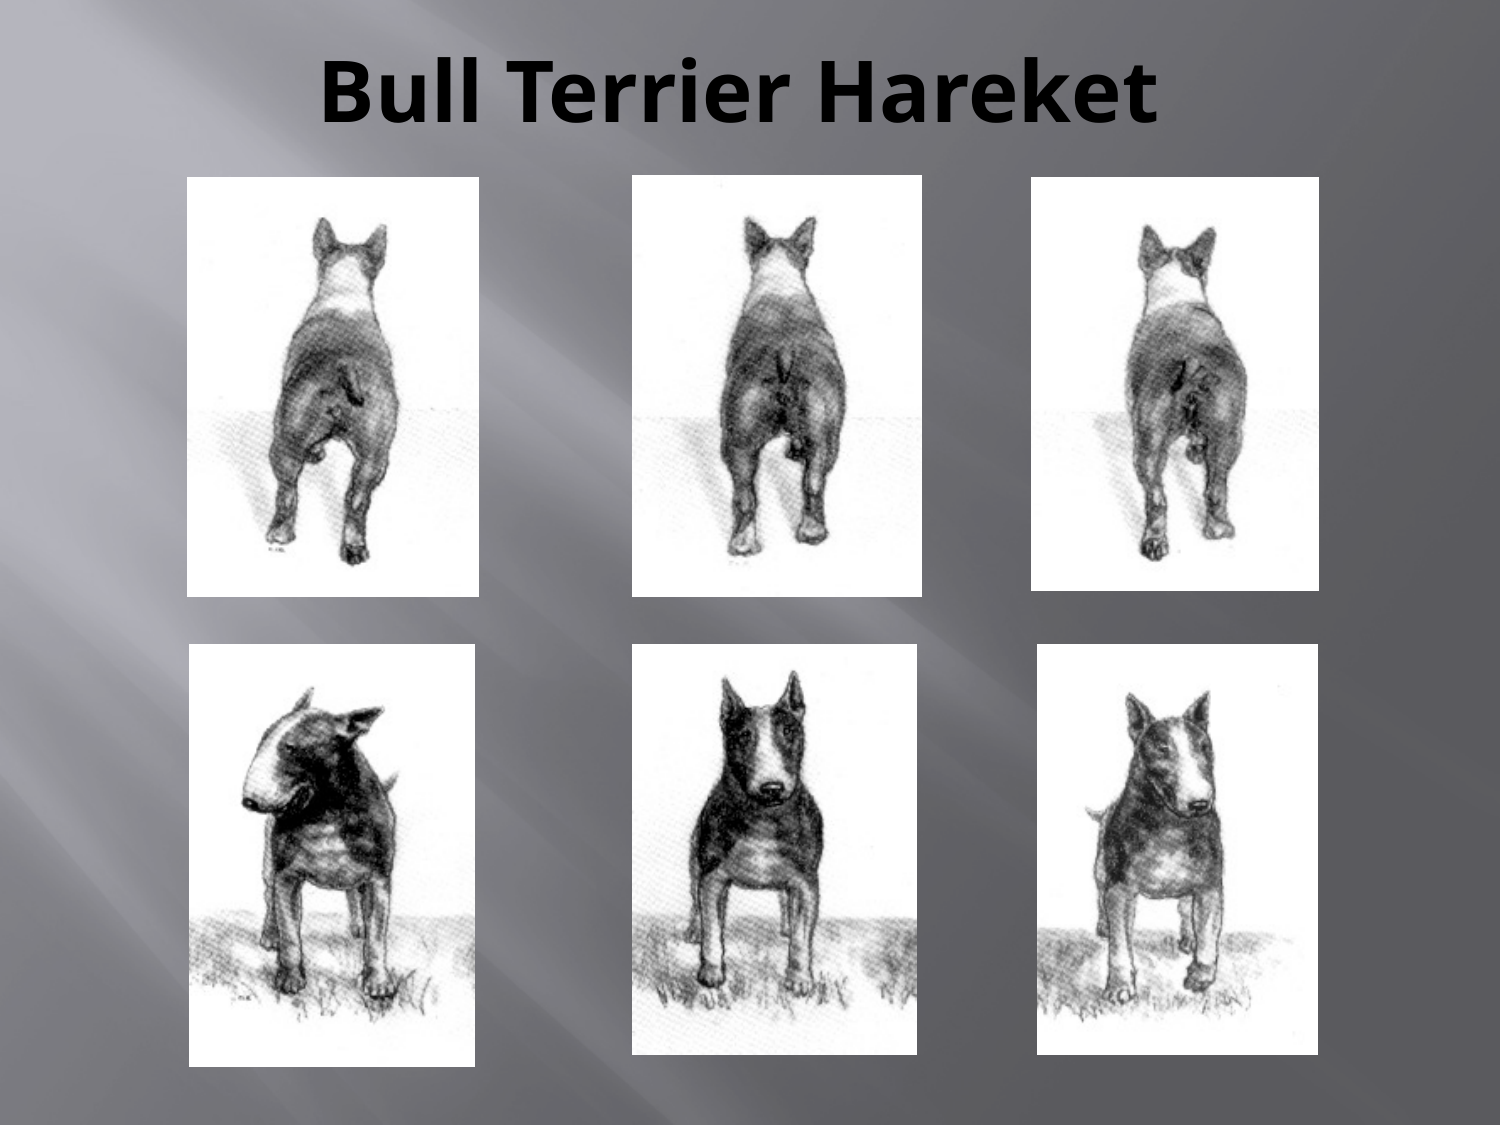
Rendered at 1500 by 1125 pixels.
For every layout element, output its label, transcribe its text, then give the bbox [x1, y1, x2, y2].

picture [632, 644, 918, 1055]
title Bull Terrier Hareket [75, 0, 1425, 176]
picture [1030, 176, 1319, 591]
picture [189, 644, 476, 1067]
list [631, 175, 923, 598]
picture [1036, 644, 1318, 1055]
picture [187, 176, 479, 598]
